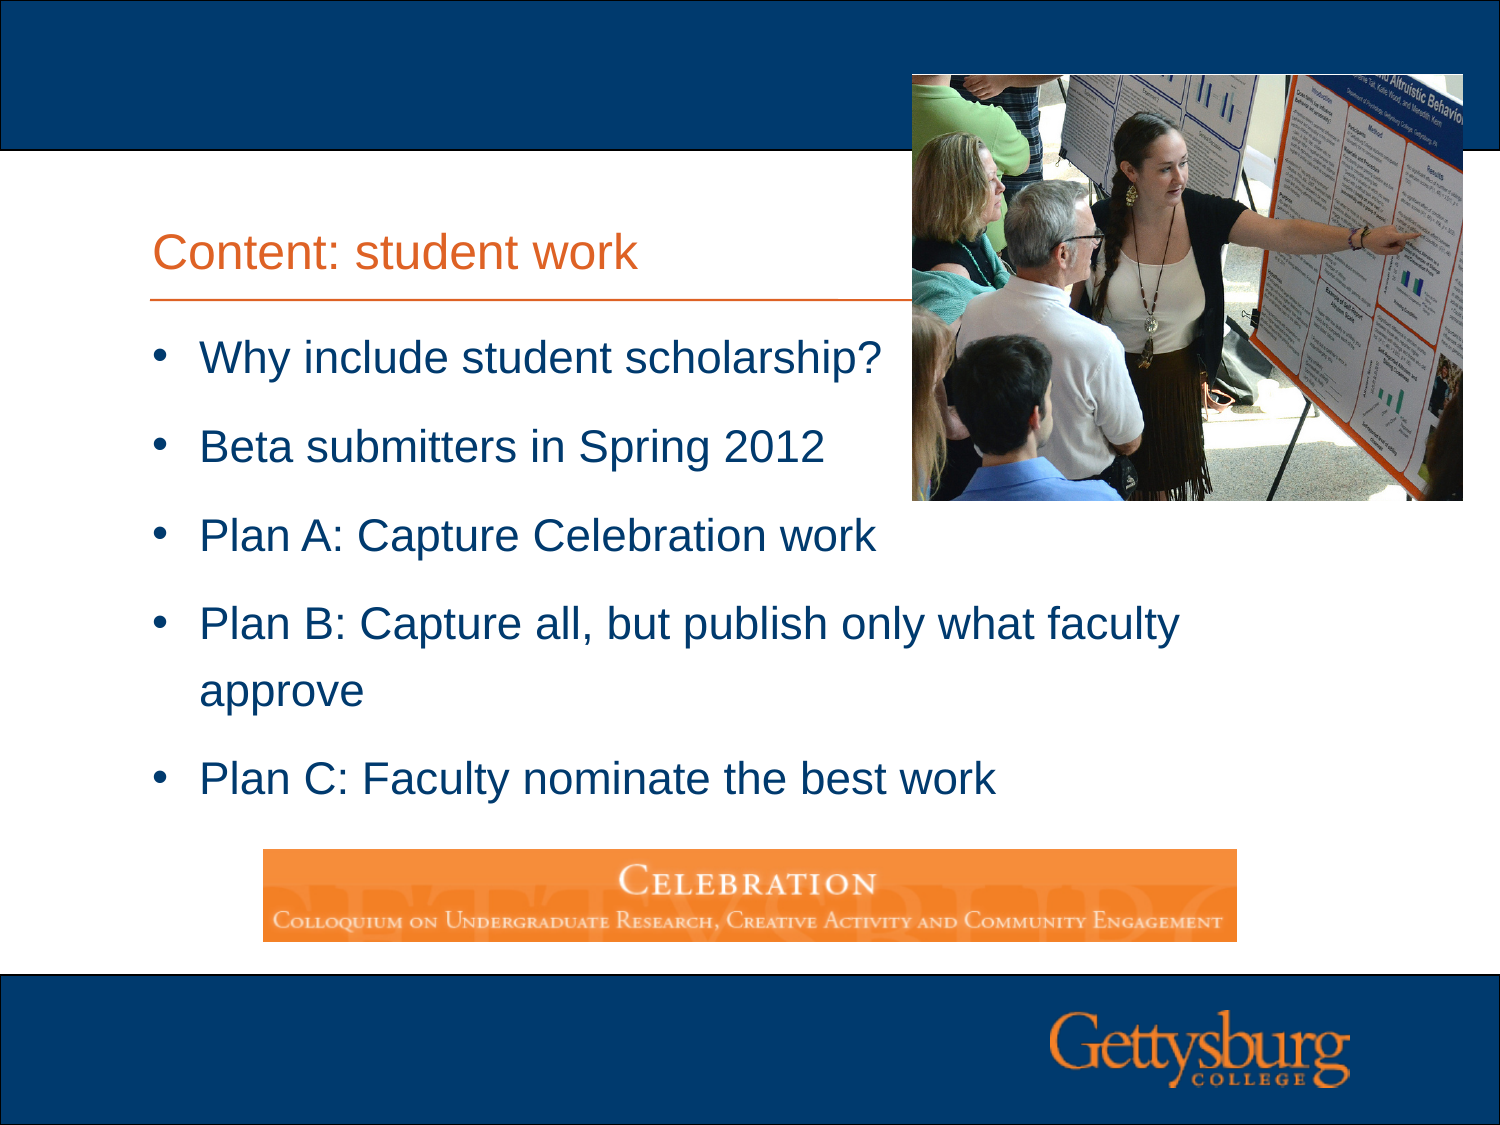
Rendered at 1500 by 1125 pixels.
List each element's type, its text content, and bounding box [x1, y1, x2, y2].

picture [262, 849, 1238, 942]
picture [1049, 1010, 1351, 1088]
picture [912, 74, 1463, 502]
text_box [0, 974, 1500, 1125]
text_box Content: student work [137, 212, 907, 351]
text_box [0, 0, 1500, 150]
text_box Why include student scholarship? Beta submitters in Spring 2012 Plan A: Capture Celebration work Plan B: Capture all, but publish only what faculty approve Plan C: Faculty nominate the best work [137, 351, 1350, 812]
